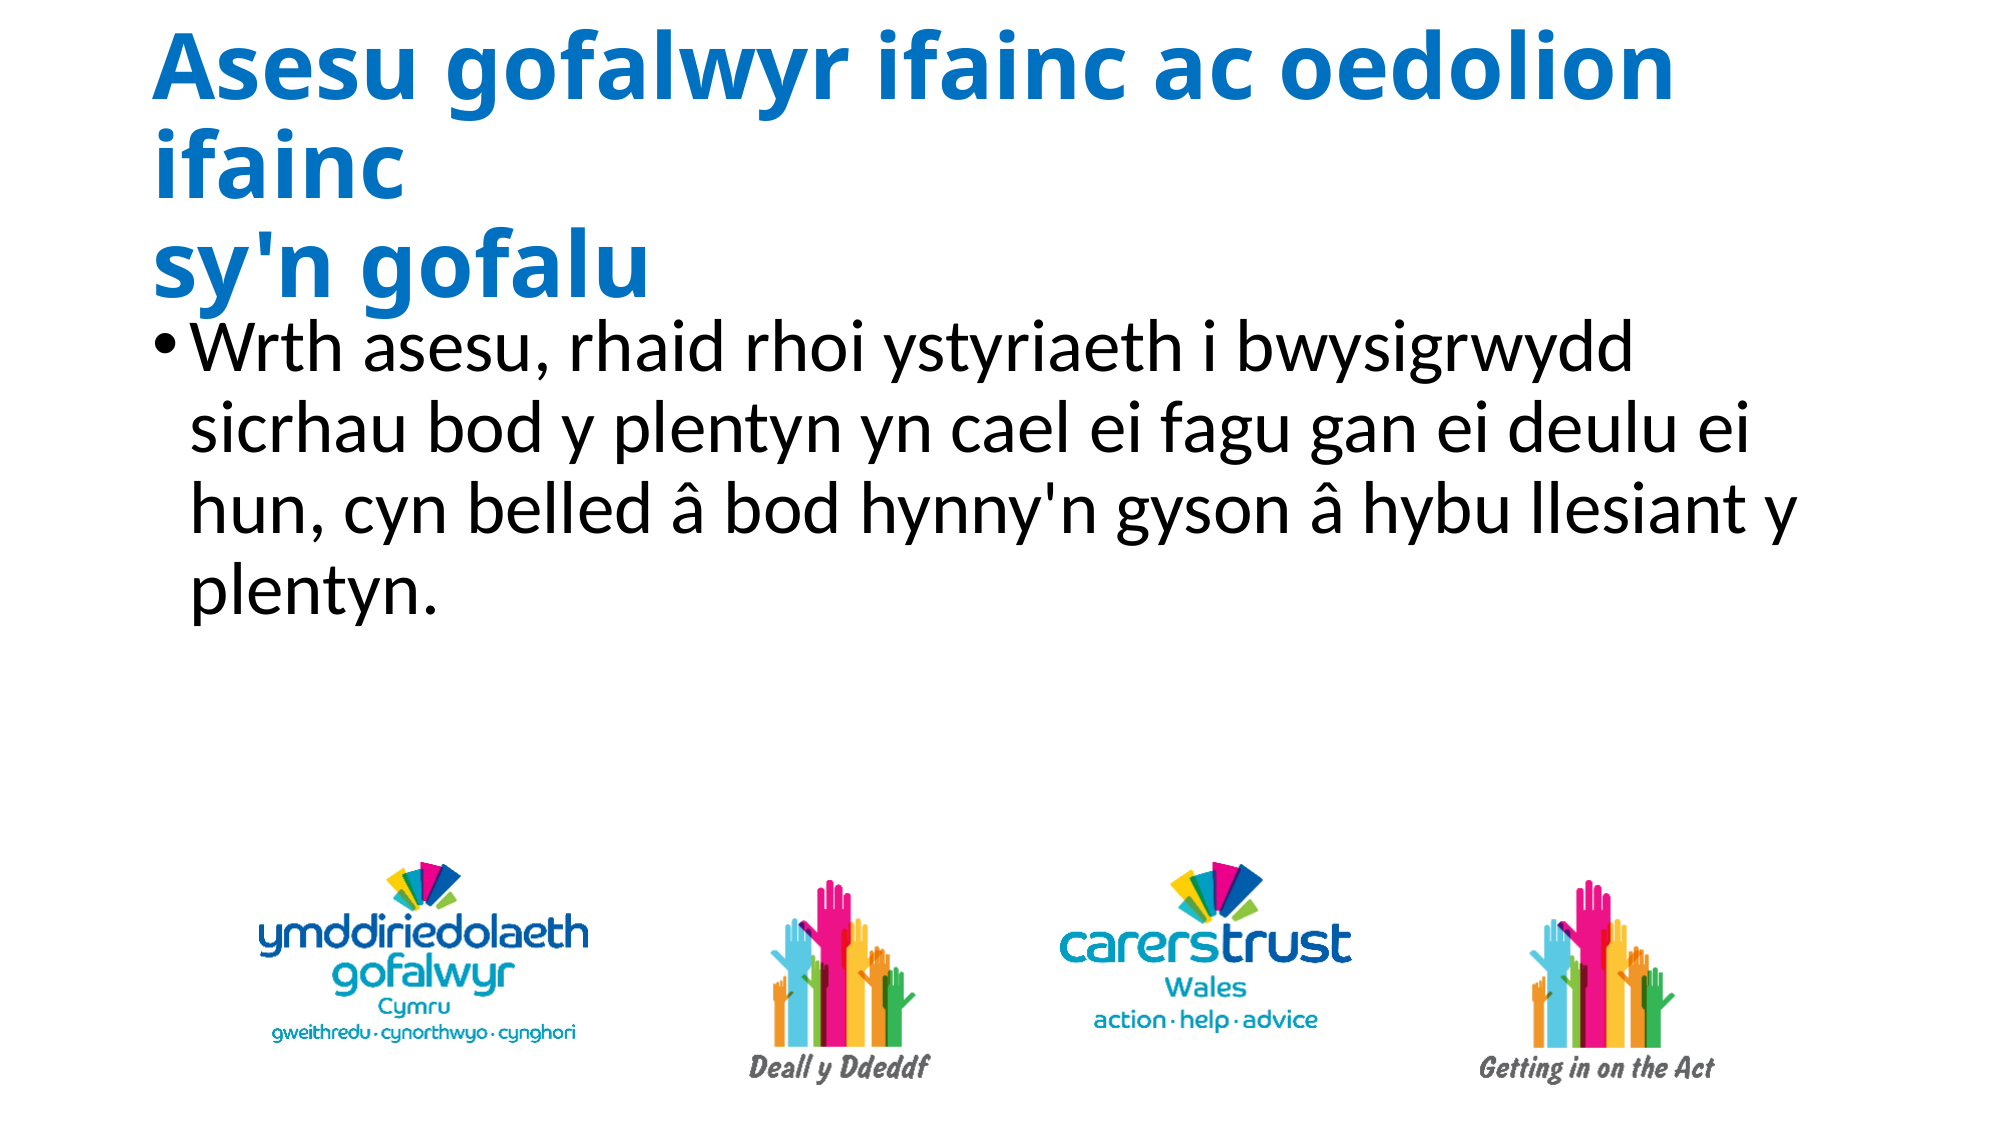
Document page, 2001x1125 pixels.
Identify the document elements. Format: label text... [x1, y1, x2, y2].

list Wrth asesu, rhaid rhoi ystyriaeth i bwysigrwydd sicrhau bod y plentyn yn cael ei fagu gan ei deulu ei hun, cyn belled â bod hynny'n gyson â hybu llesiant y plentyn. [137, 299, 1863, 863]
picture [1459, 863, 1736, 1103]
picture [700, 863, 977, 1103]
picture [259, 863, 588, 1043]
title Asesu gofalwyr ifainc ac oedolion ifainc sy'n gofalu [137, 59, 1863, 278]
picture [1060, 863, 1352, 1033]
